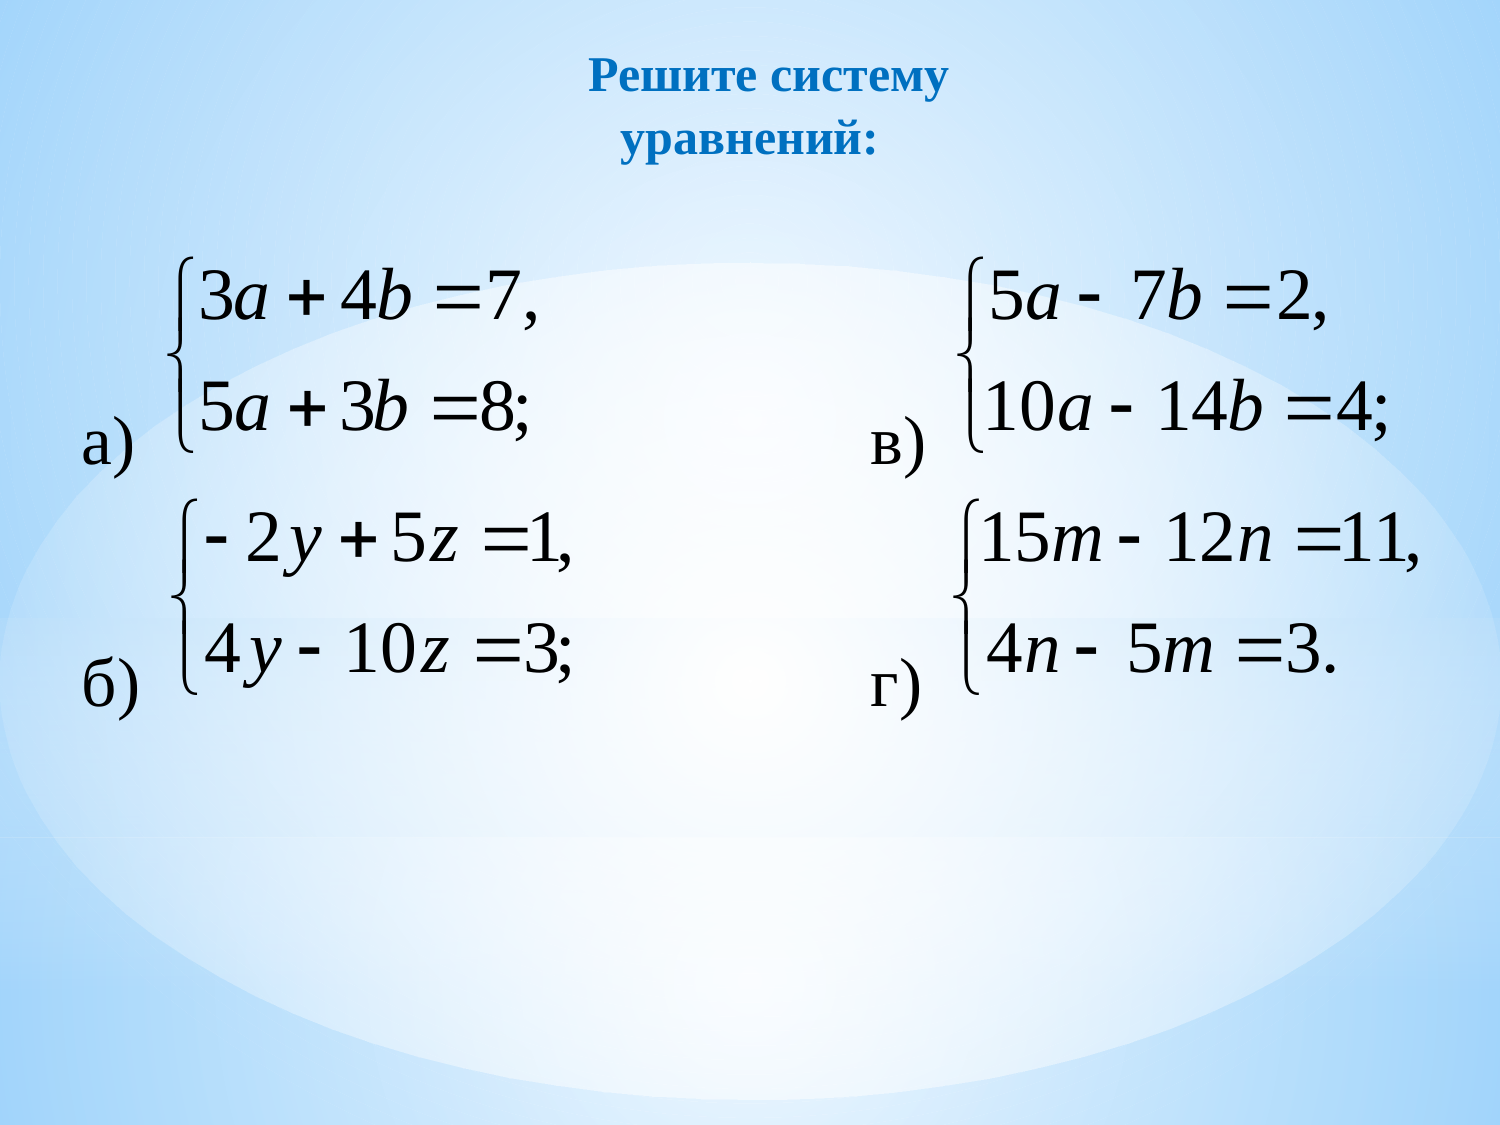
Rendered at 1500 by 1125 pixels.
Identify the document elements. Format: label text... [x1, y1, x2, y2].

picture [73, 243, 1427, 729]
text_box Решите систему уравнений: [418, 30, 1082, 109]
